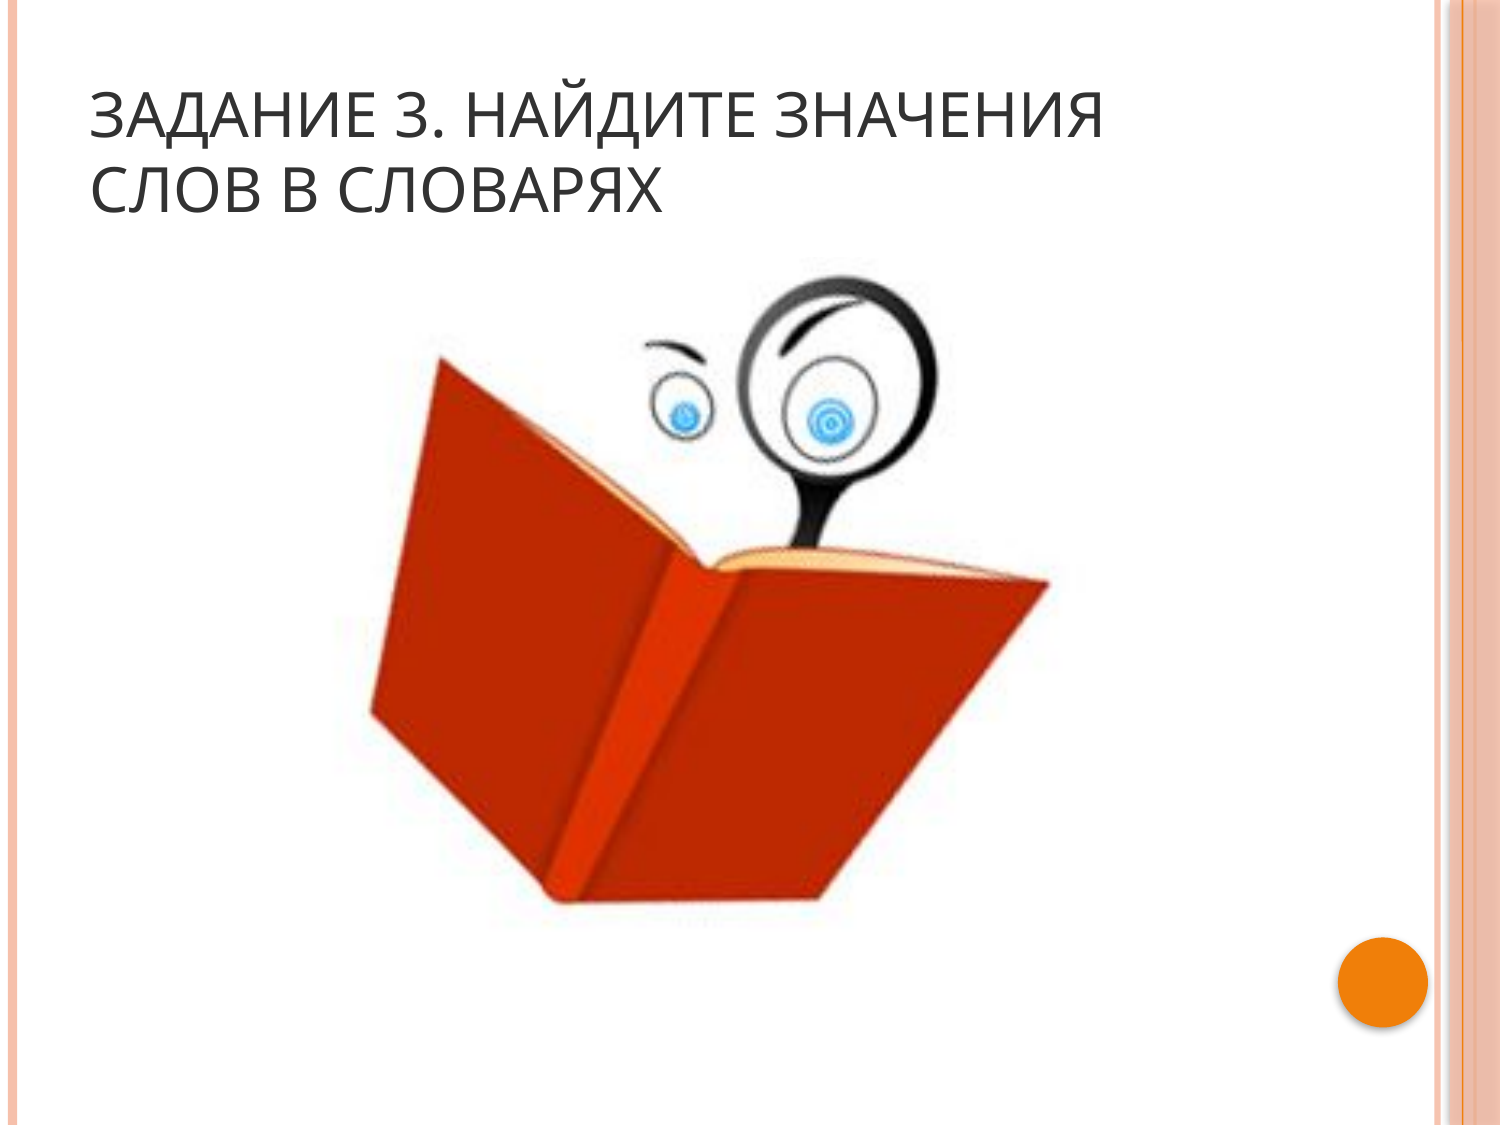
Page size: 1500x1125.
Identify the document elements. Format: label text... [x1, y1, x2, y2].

title Задание 3. Найдите значения слов в словарях [75, 45, 1300, 233]
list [233, 257, 1124, 938]
